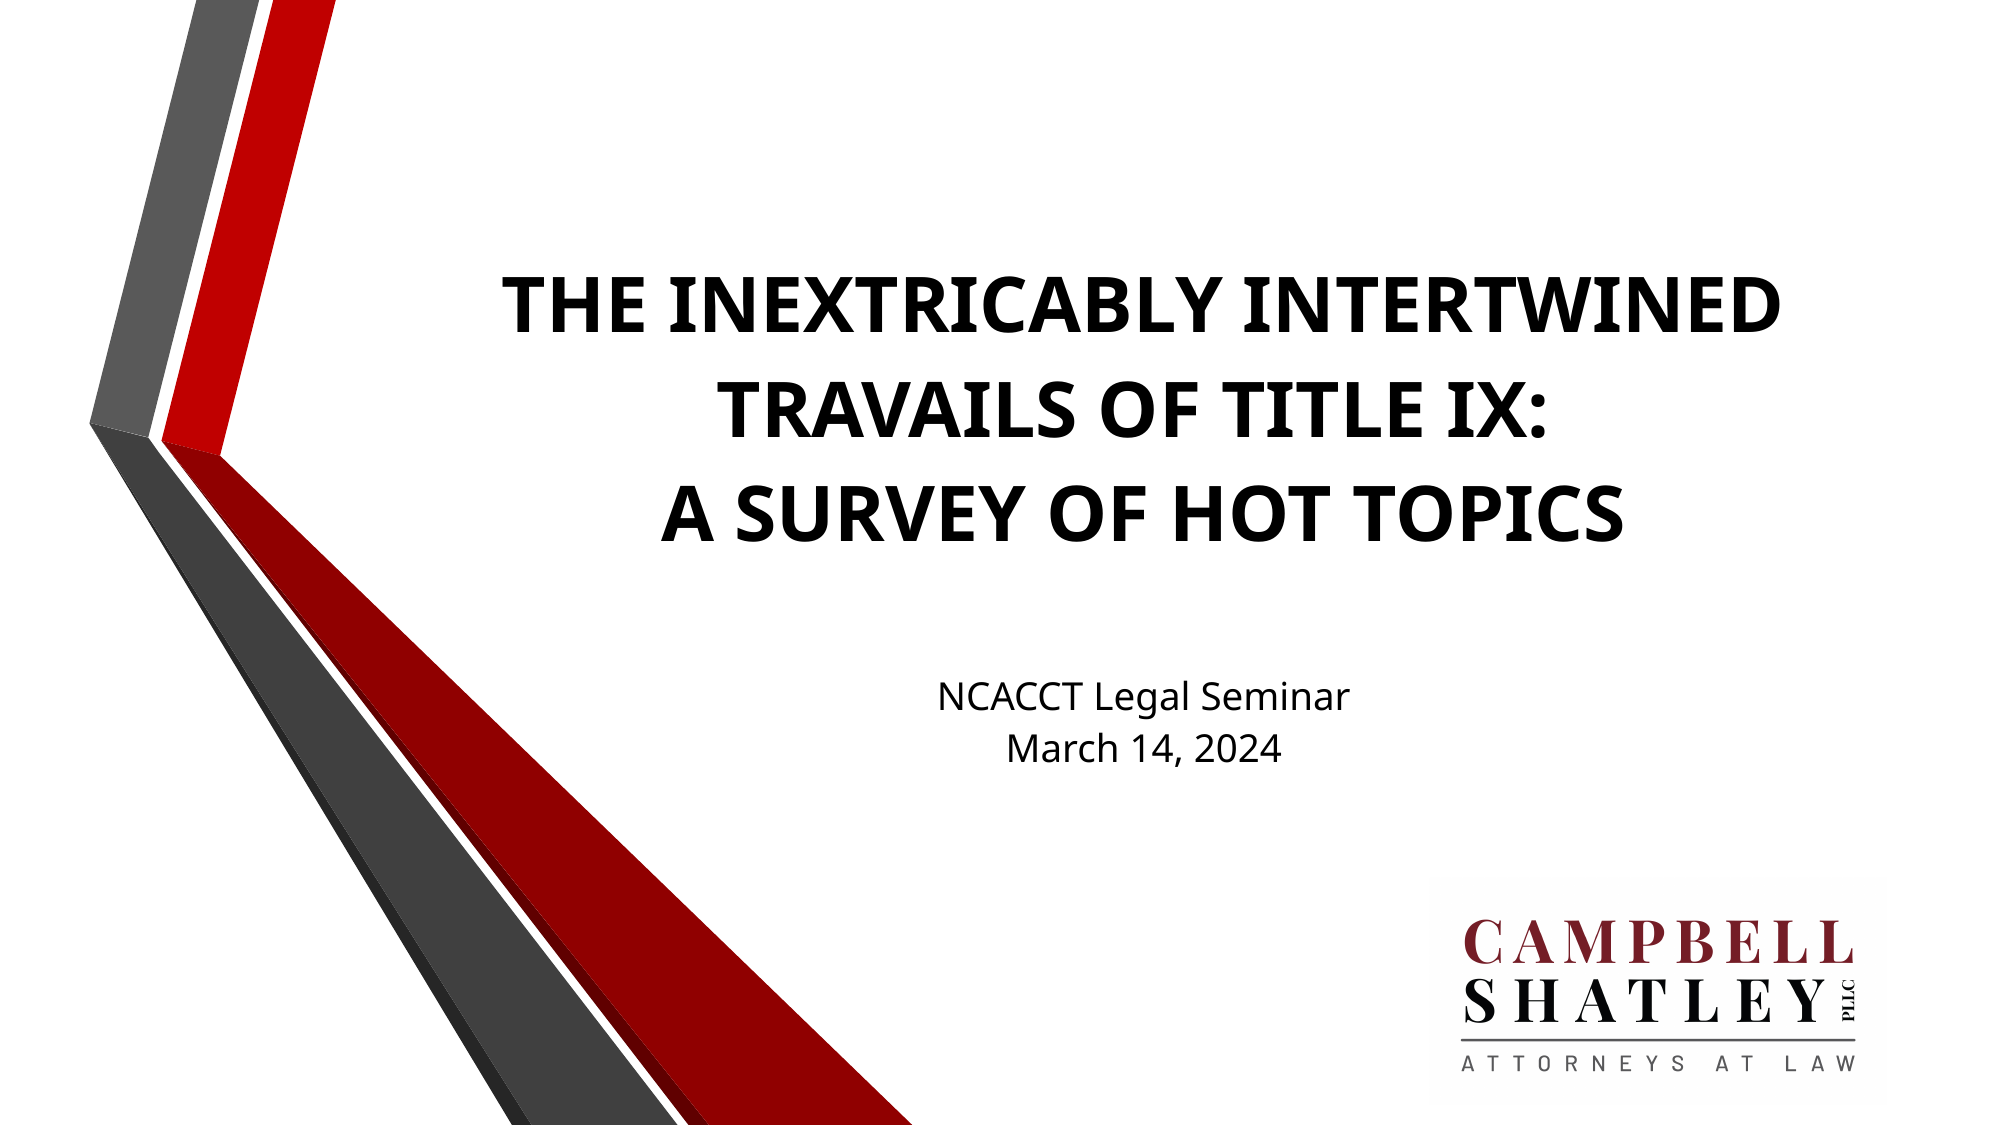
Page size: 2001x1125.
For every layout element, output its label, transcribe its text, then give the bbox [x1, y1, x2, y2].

picture [1429, 877, 1887, 1105]
title THE INEXTRICABLY INTERTWINED TRAVAILS OF TITLE IX: A SURVEY OF HOT TOPICS NCACCT Legal Seminar March 14, 2024 [365, 232, 1923, 782]
